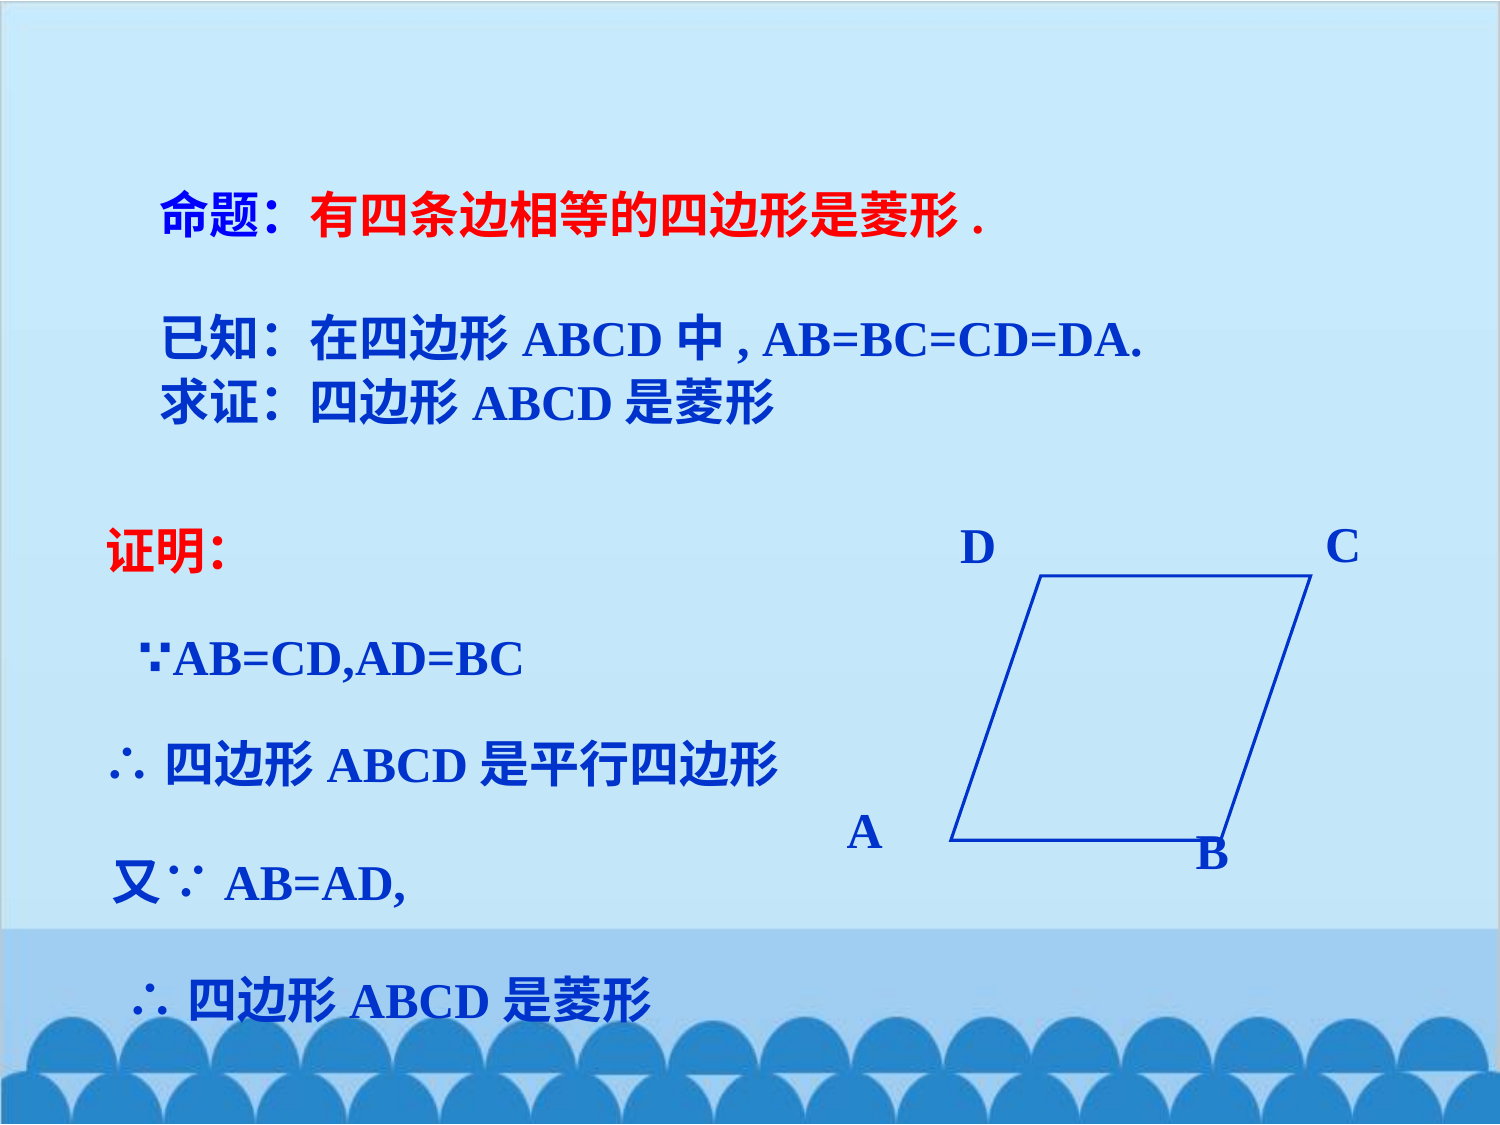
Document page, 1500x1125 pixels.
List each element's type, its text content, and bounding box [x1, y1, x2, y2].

text_box ∴四边形ABCD是平行四边形 [87, 731, 882, 801]
text_box 命题：有四条边相等的四边形是菱形. [144, 176, 1113, 251]
picture [0, 1, 1500, 1124]
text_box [887, 512, 1376, 889]
text_box 又∵AB=AD, [97, 849, 534, 919]
text_box 证明： [90, 518, 383, 588]
text_box 已知：在四边形ABCD中, AB=BC=CD=DA. 求证：四边形ABCD是菱形 [145, 306, 1238, 439]
text_box ∴四边形ABCD是菱形 [110, 967, 780, 1037]
text_box ∵AB=CD,AD=BC [123, 624, 652, 694]
